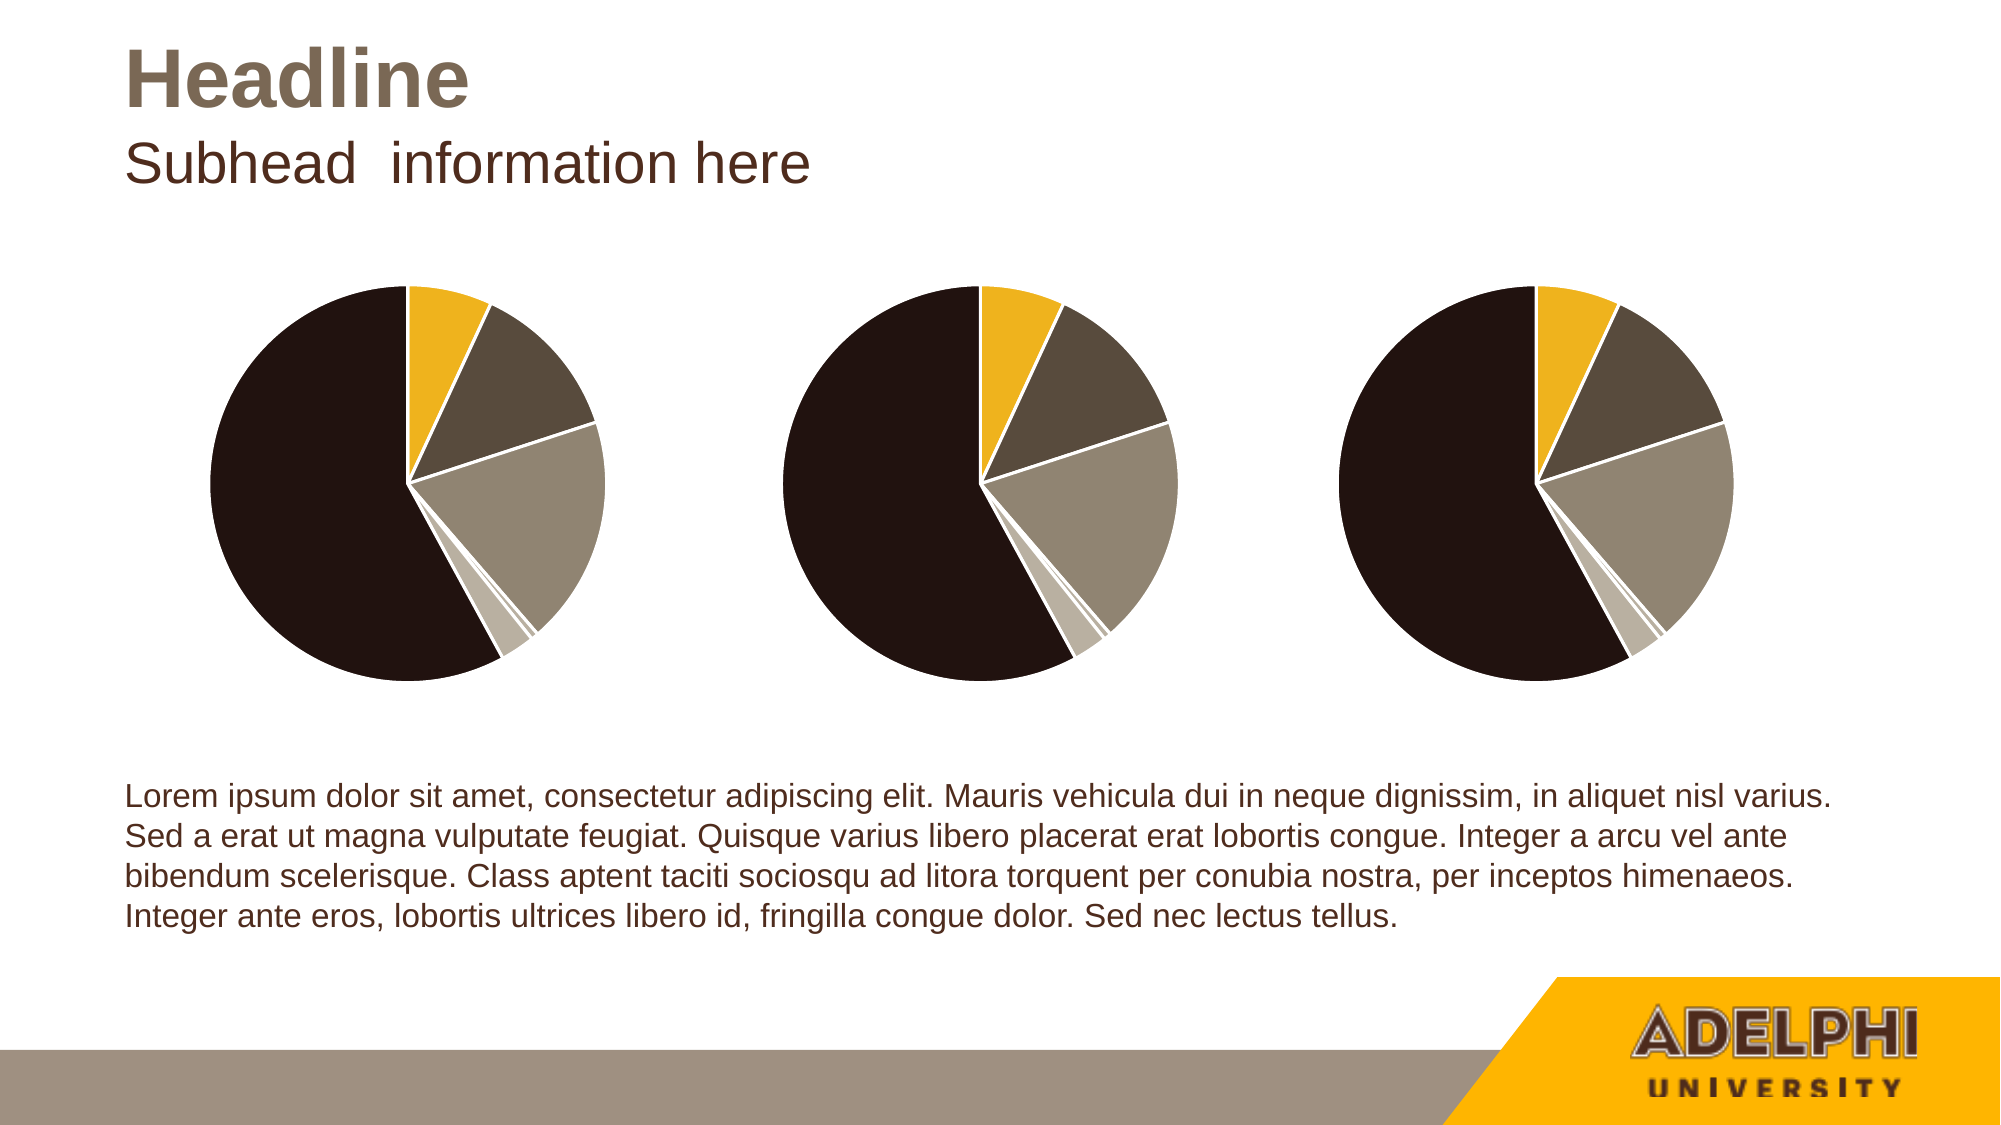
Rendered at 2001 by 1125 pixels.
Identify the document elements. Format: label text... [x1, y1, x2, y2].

text_box Lorem ipsum dolor sit amet, consectetur adipiscing elit. Mauris vehicula dui in neque dignissim, in aliquet nisl varius. Sed a erat ut magna vulputate feugiat. Quisque varius libero placerat erat lobortis congue. Integer a arcu vel ante bibendum scelerisque. Class aptent taciti sociosqu ad litora torquent per conubia nostra, per inceptos himenaeos. Integer ante eros, lobortis ultrices libero id, fringilla congue dolor. Sed nec lectus tellus. [109, 792, 1873, 947]
text_box Subhead information here [109, 117, 1463, 203]
text_box Headline [109, 32, 1460, 117]
chart [1261, 276, 1811, 691]
chart [133, 207, 1256, 691]
